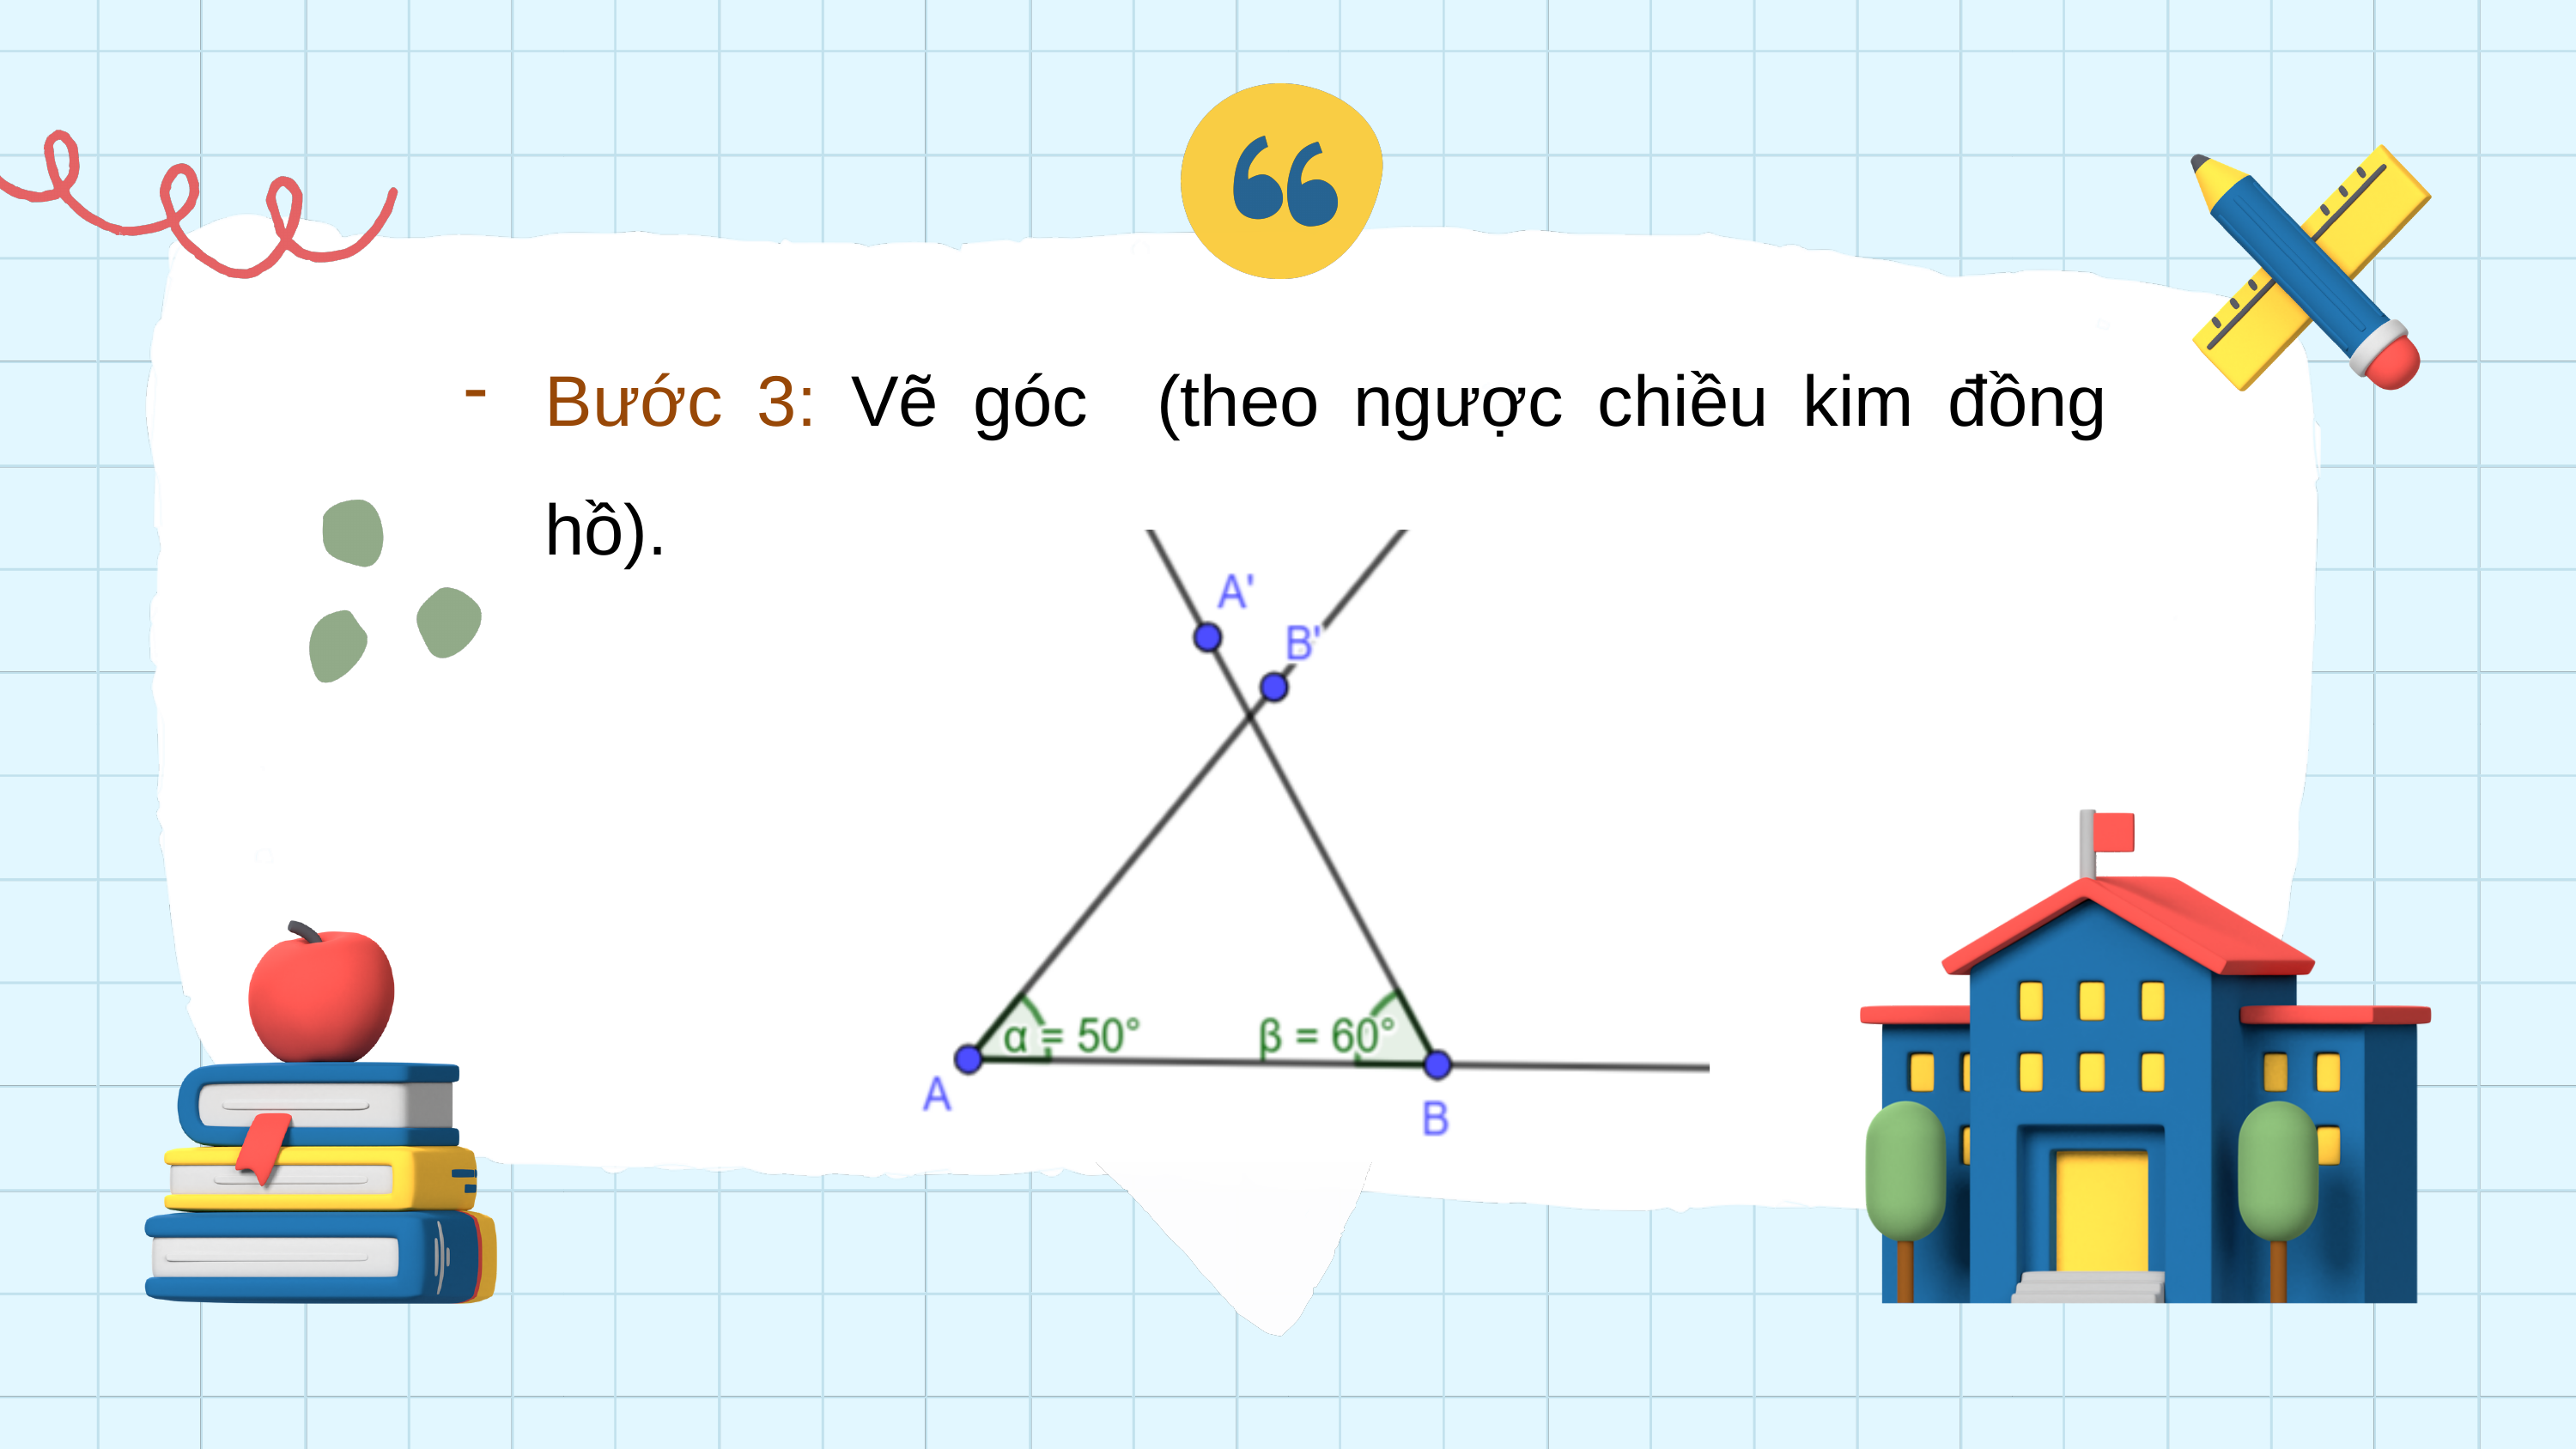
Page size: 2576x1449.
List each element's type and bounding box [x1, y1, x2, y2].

picture [304, 500, 497, 701]
text_box [0, 0, 2576, 1449]
picture [836, 530, 1710, 1162]
picture [1860, 809, 2432, 1304]
picture [2190, 144, 2432, 391]
picture [0, 130, 398, 279]
text_box [144, 204, 2322, 1337]
picture [144, 920, 497, 1304]
picture [1181, 82, 1392, 279]
